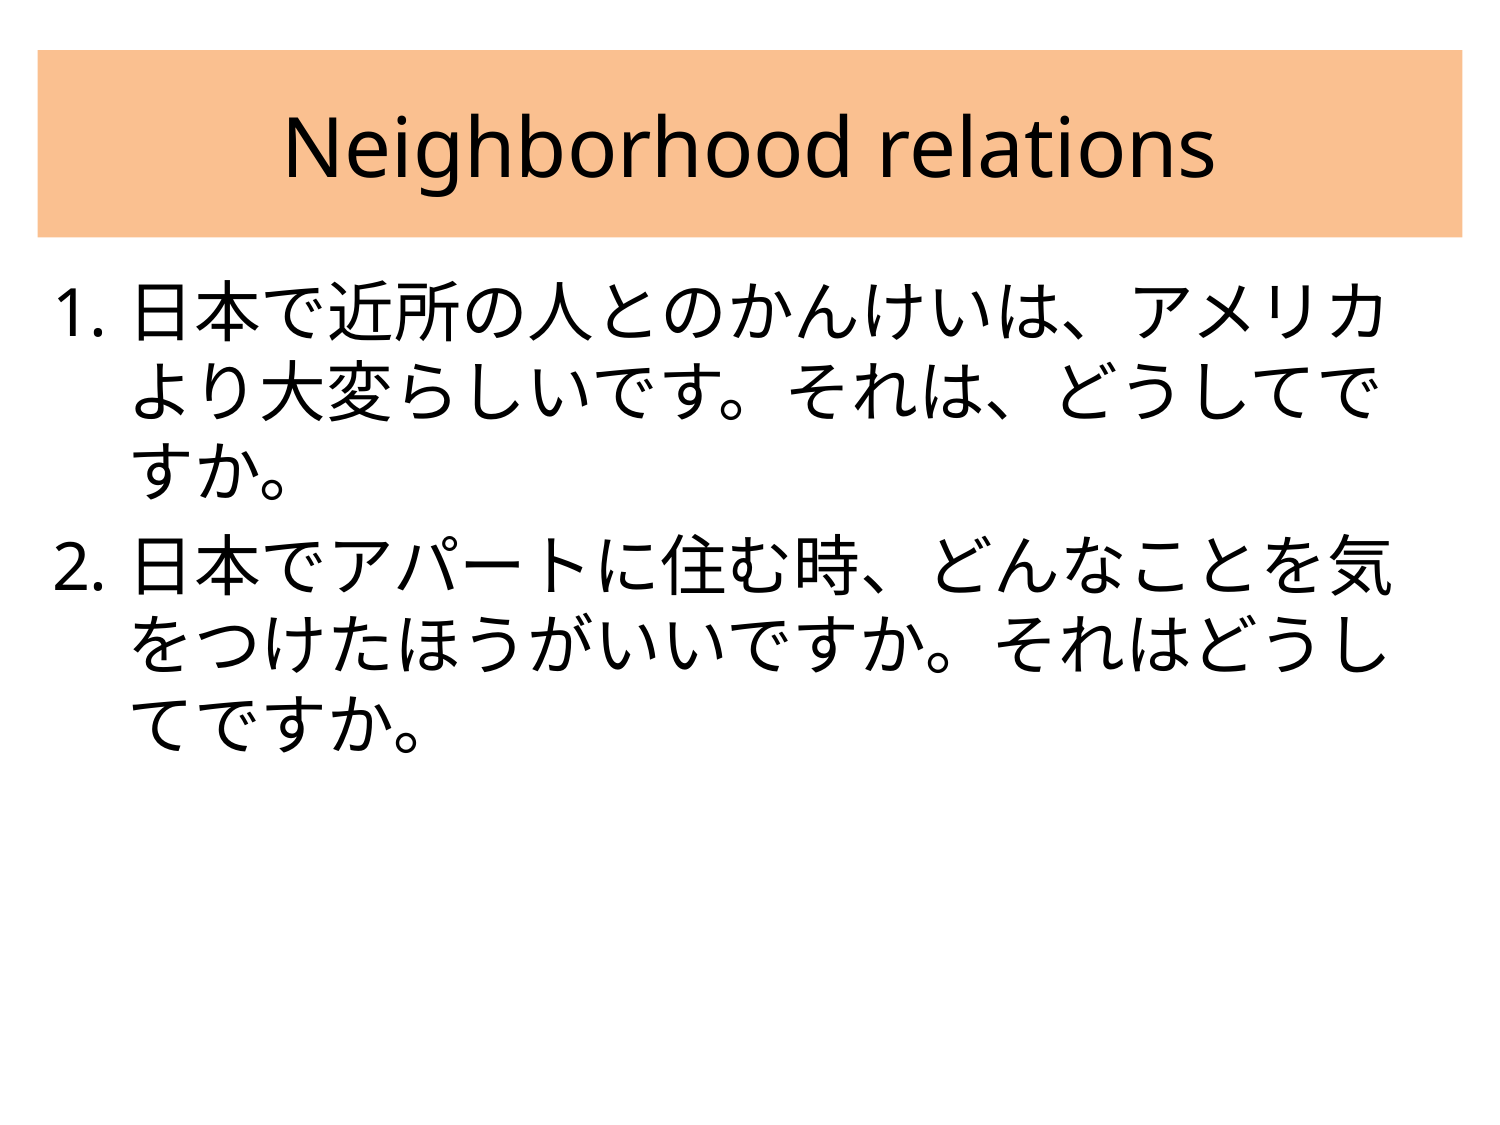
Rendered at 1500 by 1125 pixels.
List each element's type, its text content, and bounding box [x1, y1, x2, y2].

list 日本で近所の人とのかんけいは、アメリカより大変らしいです。それは、どうしてですか。 日本でアパートに住む時、どんなことを気をつけたほうがいいですか。それはどうしてですか。 [37, 262, 1463, 1088]
title Neighborhood relations [37, 50, 1463, 238]
